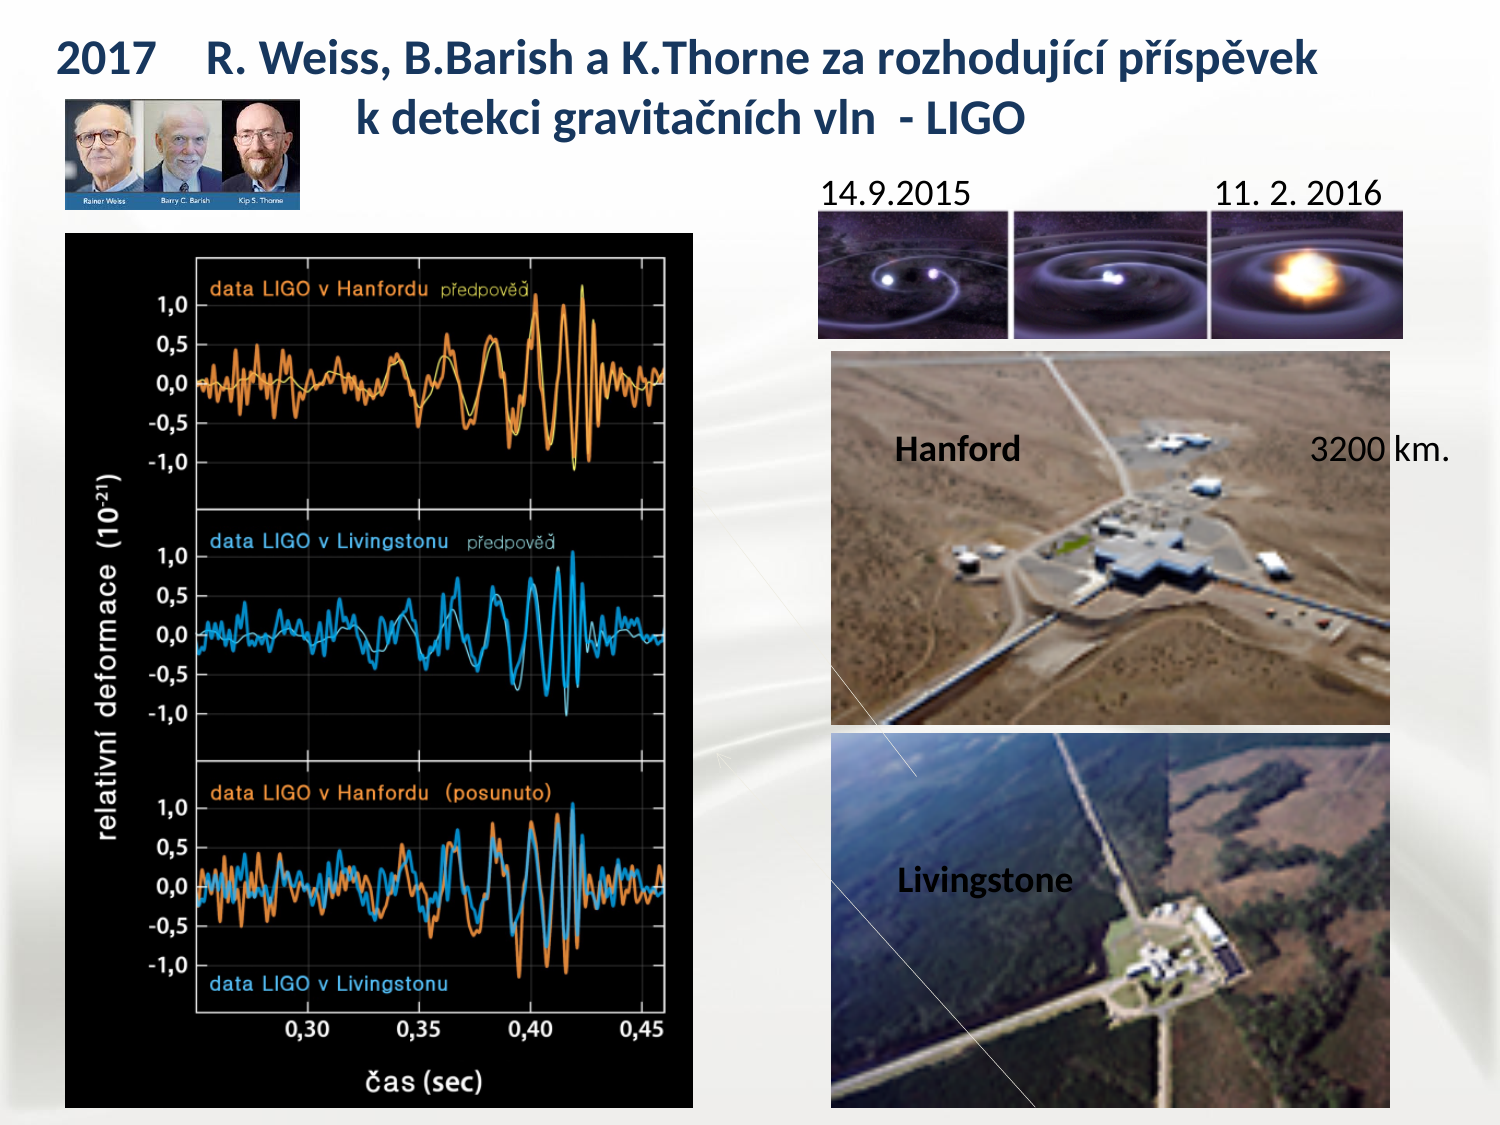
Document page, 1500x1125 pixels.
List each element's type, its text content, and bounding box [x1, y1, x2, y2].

text_box 11. 2. 2016 [1198, 160, 1406, 212]
picture [0, 0, 1500, 1125]
text_box 14.9.2015 [804, 160, 987, 221]
text_box 3200 km. [1396, 416, 1466, 477]
text_box 2017 R. Weiss, B.Barish a K.Thorne za rozhodující příspěvek k detekci gravitačních vln - LIGO [41, 17, 1345, 153]
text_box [716, 752, 1036, 1108]
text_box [692, 486, 917, 777]
